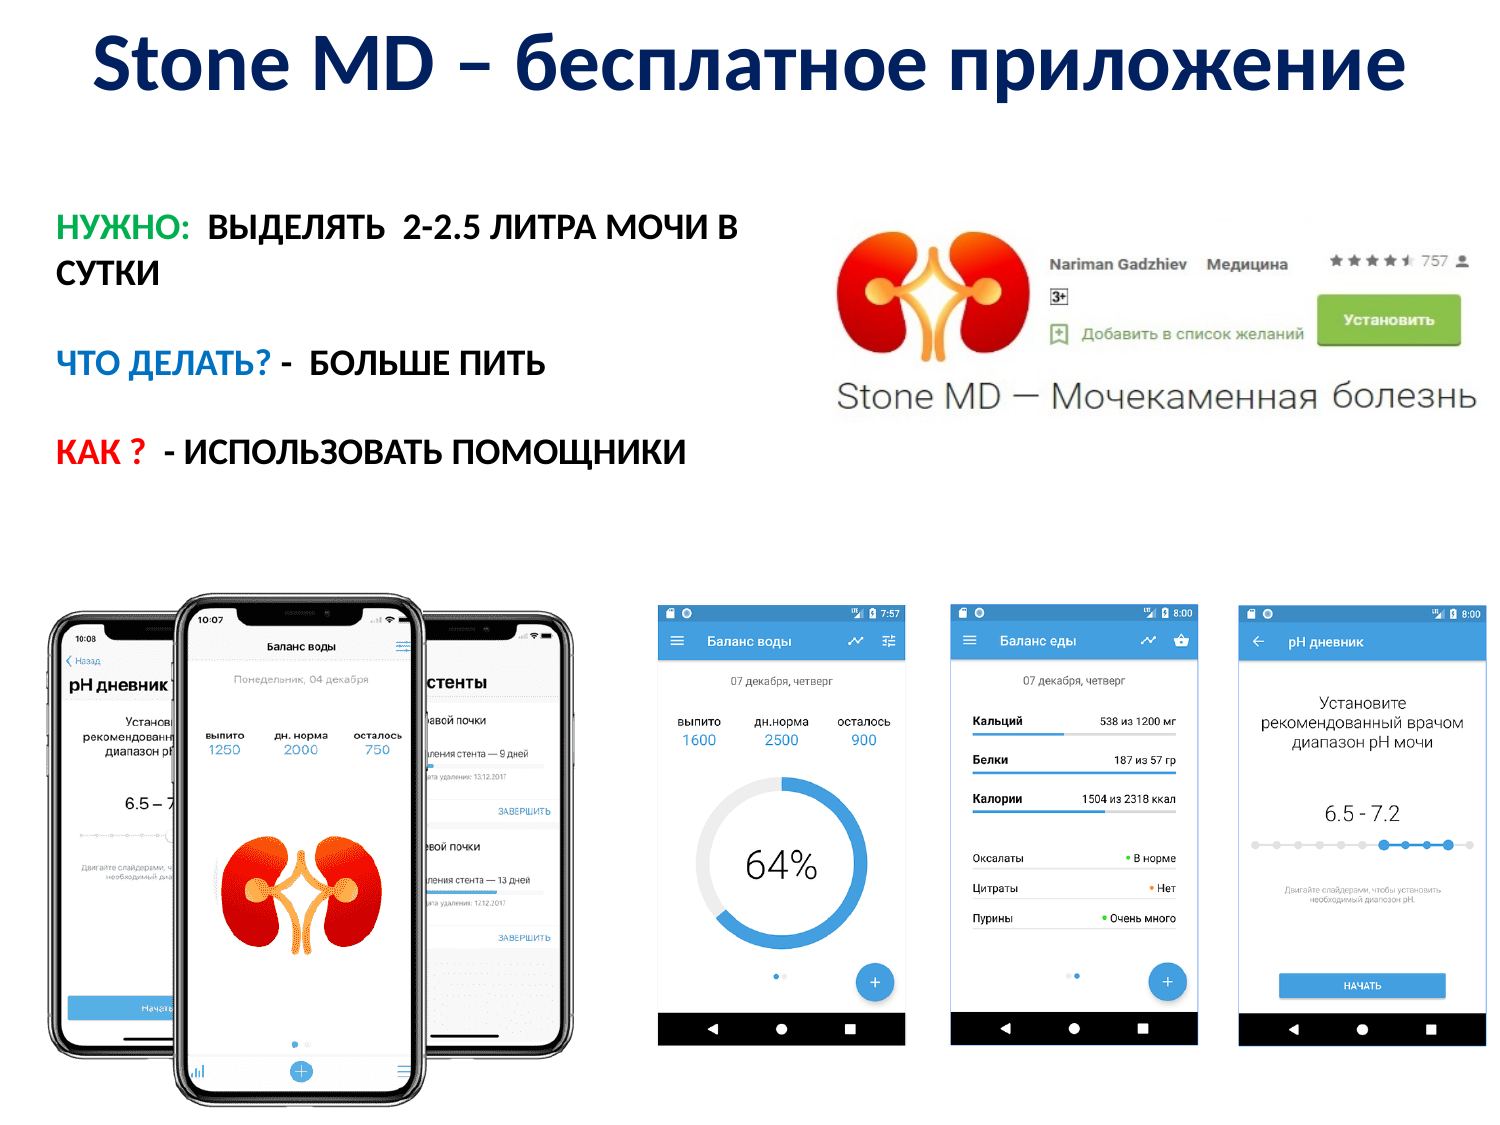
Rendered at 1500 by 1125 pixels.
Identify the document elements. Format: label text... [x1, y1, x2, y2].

picture [0, 562, 1500, 1125]
picture [832, 219, 1483, 423]
text_box Stone MD – бесплатное приложение [0, 0, 1500, 115]
text_box НУЖНО: ВЫДЕЛЯТЬ 2-2.5 ЛИТРА МОЧИ В СУТКИ ЧТО ДЕЛАТЬ? - БОЛЬШЕ ПИТЬ КАК ? - ИСПОЛЬЗОВАТЬ ПОМОЩНИКИ [41, 195, 792, 480]
